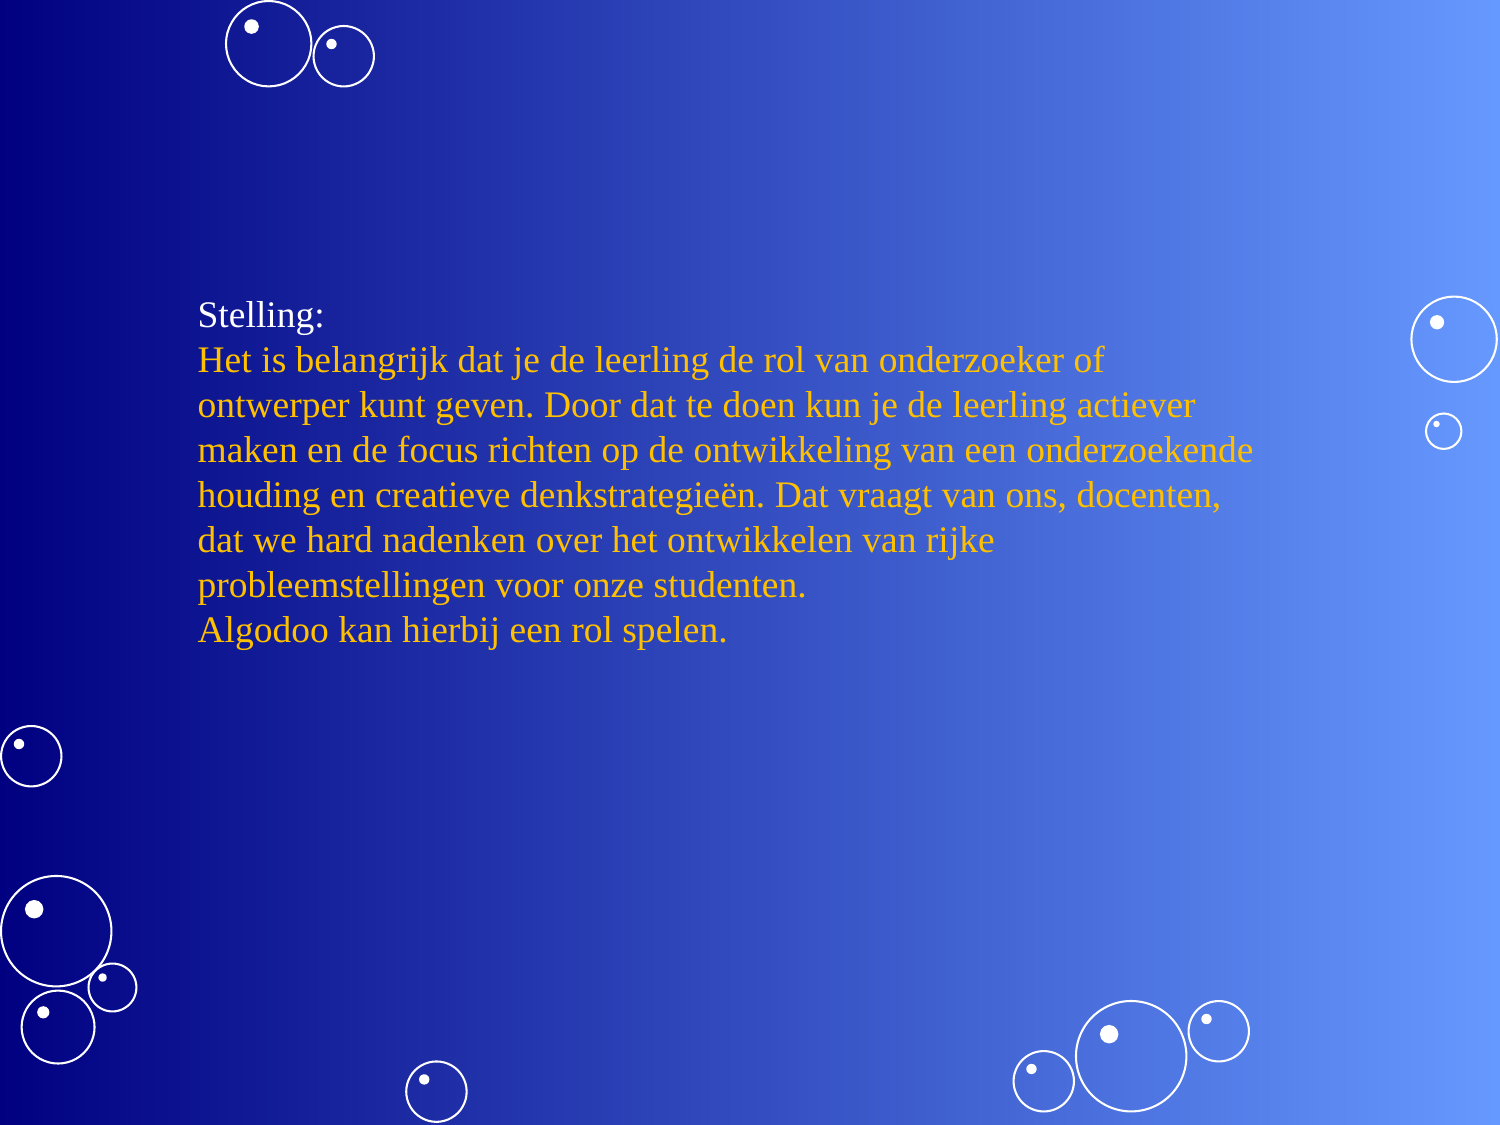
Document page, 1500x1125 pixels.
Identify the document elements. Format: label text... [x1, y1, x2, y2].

text_box Stelling: Het is belangrijk dat je de leerling de rol van onderzoeker of ontwerper kunt geven. Door dat te doen kun je de leerling actiever maken en de focus richten op de ontwikkeling van een onderzoekende houding en creatieve denkstrategieën. Dat vraagt van ons, docenten, dat we hard nadenken over het ontwikkelen van rijke probleemstellingen voor onze studenten. Algodoo kan hierbij een rol spelen. [182, 282, 1282, 657]
